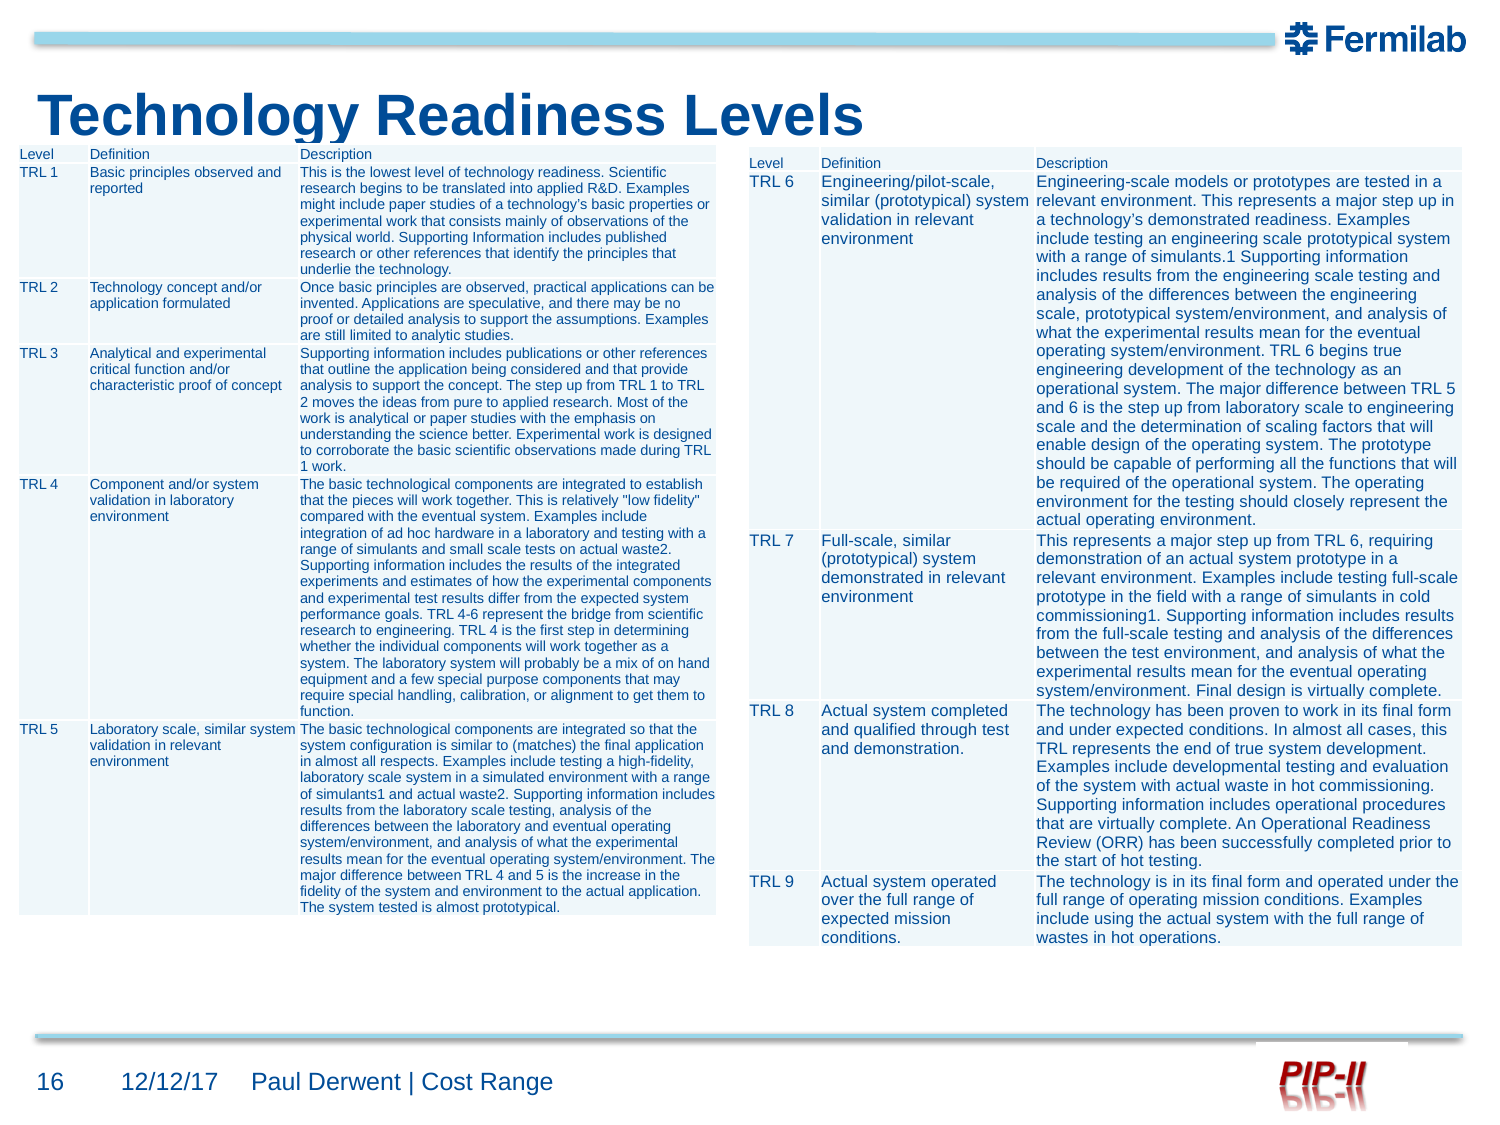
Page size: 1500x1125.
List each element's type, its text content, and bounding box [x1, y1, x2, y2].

table_cell Supporting information includes publications or other references that outline the application being considered and that provide analysis to support the concept. The step up from TRL 1 to TRL 2 moves the ideas from pure to applied research. Most of the work is analytical or paper studies with the emphasis on understanding the science better. Experimental work is designed to corroborate the basic scientific observations made during TRL 1 work. [300, 345, 716, 474]
table_cell Actual system operated over the full range of expected mission conditions. [821, 871, 1034, 946]
table_cell Once basic principles are observed, practical applications can be invented. Applications are speculative, and there may be no proof or detailed analysis to support the assumptions. Examples are still limited to analytic studies. [300, 279, 716, 343]
table_cell This is the lowest level of technology readiness. Scientific research begins to be translated into applied R&D. Examples might include paper studies of a technology’s basic properties or experimental work that consists mainly of observations of the physical world. Supporting Information includes published research or other references that identify the principles that underlie the technology. [300, 164, 716, 277]
footer Paul Derwent | Cost Range [251, 1065, 1161, 1105]
table_cell Full-scale, similar (prototypical) system demonstrated in relevant environment [821, 530, 1034, 699]
table_cell TRL 4 [19, 476, 88, 719]
table_cell The technology is in its final form and operated under the full range of operating mission conditions. Examples include using the actual system with the full range of wastes in hot operations. [1036, 871, 1462, 946]
table_cell TRL 6 [749, 172, 819, 529]
table_cell The basic technological components are integrated so that the system configuration is similar to (matches) the final application in almost all respects. Examples include testing a high-fidelity, laboratory scale system in a simulated environment with a range of simulants1 and actual waste2. Supporting information includes results from the laboratory scale testing, analysis of the differences between the laboratory and eventual operating system/environment, and analysis of what the experimental results mean for the eventual operating system/environment. The major difference between TRL 4 and 5 is the increase in the fidelity of the system and environment to the actual application. The system tested is almost prototypical. [300, 721, 716, 915]
table_cell TRL 9 [749, 871, 819, 946]
table_cell Engineering/pilot-scale, similar (prototypical) system validation in relevant environment [821, 172, 1034, 529]
table_cell The basic technological components are integrated to establish that the pieces will work together. This is relatively "low fidelity" compared with the eventual system. Examples include integration of ad hoc hardware in a laboratory and testing with a range of simulants and small scale tests on actual waste2. Supporting information includes the results of the integrated experiments and estimates of how the experimental components and experimental test results differ from the expected system performance goals. TRL 4-6 represent the bridge from scientific research to engineering. TRL 4 is the first step in determining whether the individual components will work together as a system. The laboratory system will probably be a mix of on hand equipment and a few special purpose components that may require special handling, calibration, or alignment to get them to function. [300, 476, 716, 719]
title Technology Readiness Levels [37, 76, 1463, 147]
table_cell Analytical and experimental critical function and/or characteristic proof of concept [90, 345, 298, 474]
table_cell TRL 3 [19, 345, 88, 474]
table_cell Engineering-scale models or prototypes are tested in a relevant environment. This represents a major step up in a technology’s demonstrated readiness. Examples include testing an engineering scale prototypical system with a range of simulants.1 Supporting information includes results from the engineering scale testing and analysis of the differences between the engineering scale, prototypical system/environment, and analysis of what the experimental results mean for the eventual operating system/environment. TRL 6 begins true engineering development of the technology as an operational system. The major difference between TRL 5 and 6 is the step up from laboratory scale to engineering scale and the determination of scaling factors that will enable design of the operating system. The prototype should be capable of performing all the functions that will be required of the operational system. The operating environment for the testing should closely represent the actual operating environment. [1036, 172, 1462, 529]
slide_number 16 [36, 1065, 105, 1105]
table_header Definition [821, 147, 1034, 170]
table_cell TRL 1 [19, 164, 88, 277]
table_cell TRL 5 [19, 721, 88, 915]
table_header Level [19, 145, 88, 162]
table_cell TRL 7 [749, 530, 819, 699]
table_cell Technology concept and/or application formulated [90, 279, 298, 343]
table_header Description [1036, 147, 1462, 170]
table_cell Laboratory scale, similar system validation in relevant environment [90, 721, 298, 915]
table_cell TRL 2 [19, 279, 88, 343]
table_cell TRL 8 [749, 701, 819, 870]
picture [1256, 1042, 1408, 1125]
table_cell This represents a major step up from TRL 6, requiring demonstration of an actual system prototype in a relevant environment. Examples include testing full-scale prototype in the field with a range of simulants in cold commissioning1. Supporting information includes results from the full-scale testing and analysis of the differences between the test environment, and analysis of what the experimental results mean for the eventual operating system/environment. Final design is virtually complete. [1036, 530, 1462, 699]
table_header Level [749, 147, 819, 170]
picture [1285, 22, 1466, 55]
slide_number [120, 1065, 232, 1106]
table_cell Component and/or system validation in laboratory environment [90, 476, 298, 719]
table_cell Actual system completed and qualified through test and demonstration. [821, 701, 1034, 870]
table_cell The technology has been proven to work in its final form and under expected conditions. In almost all cases, this TRL represents the end of true system development. Examples include developmental testing and evaluation of the system with actual waste in hot commissioning. Supporting information includes operational procedures that are virtually complete. An Operational Readiness Review (ORR) has been successfully completed prior to the start of hot testing. [1036, 701, 1462, 870]
table_header Description [300, 145, 716, 162]
table_cell Basic principles observed and reported [90, 164, 298, 277]
table_header Definition [90, 145, 298, 162]
